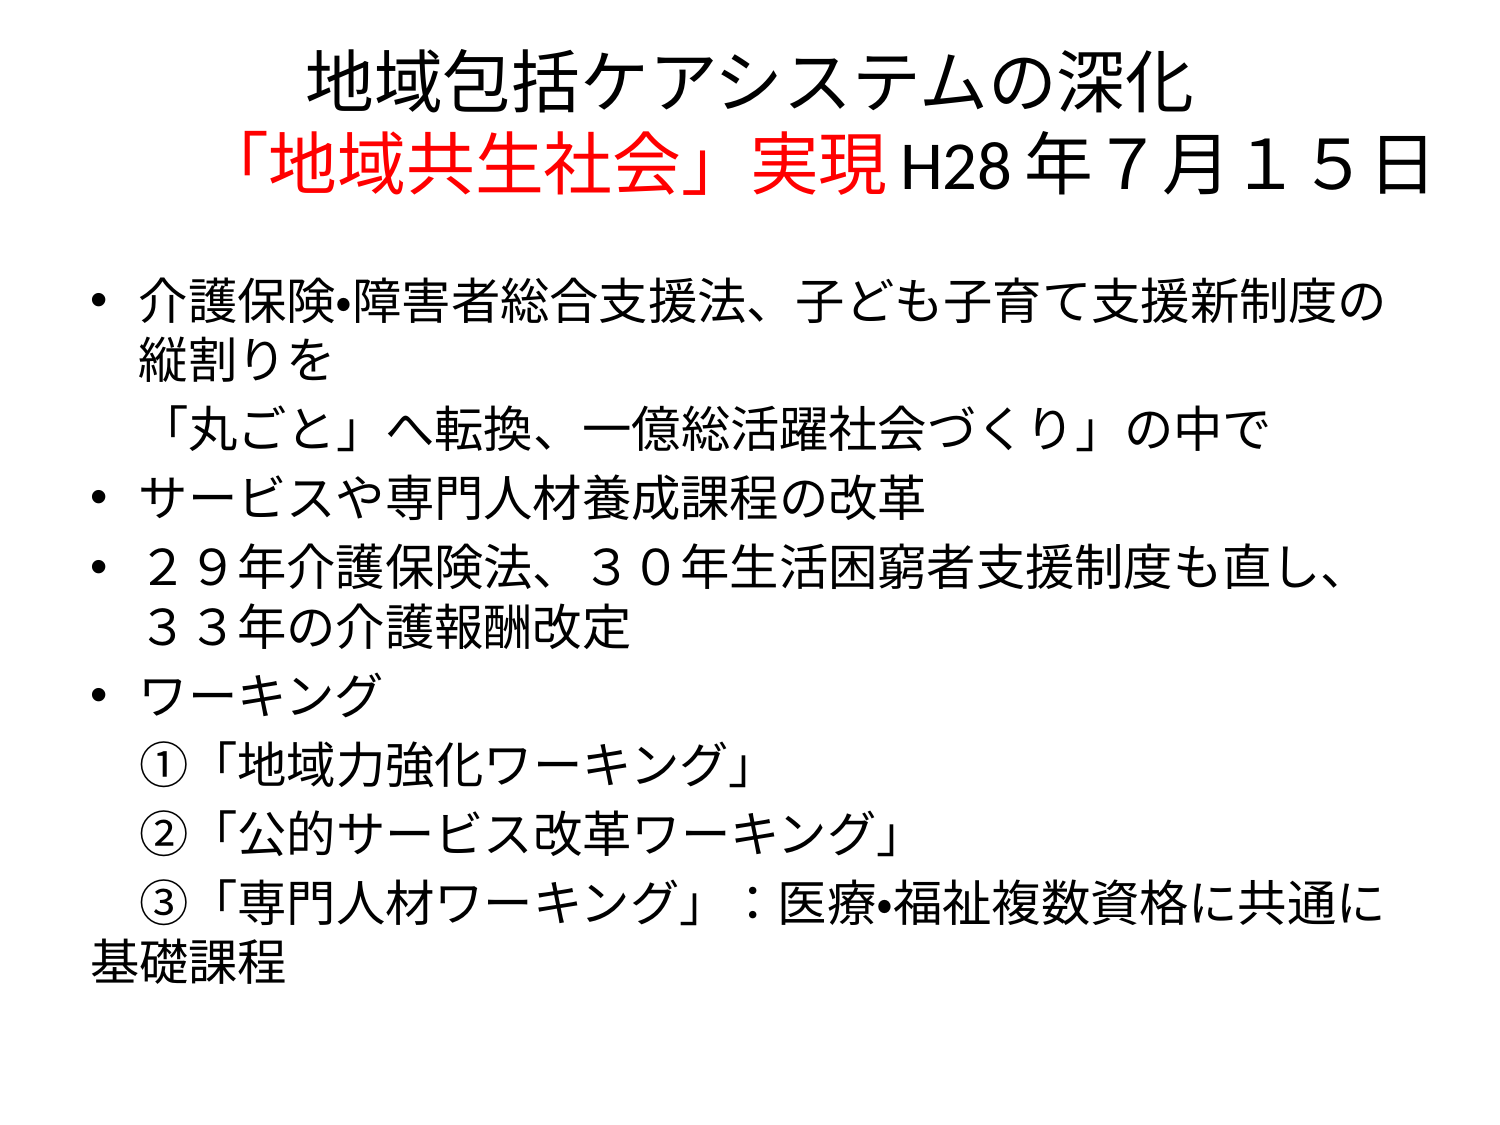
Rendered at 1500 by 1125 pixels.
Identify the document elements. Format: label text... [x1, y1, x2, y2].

list 介護保険・障害者総合支援法、子ども子育て支援新制度の縦割りを 「丸ごと」へ転換、一億総活躍社会づくり」の中で サービスや専門人材養成課程の改革 ２９年介護保険法、３０年生活困窮者支援制度も直し、３３年の介護報酬改定 ワーキング ①「地域力強化ワーキング」 ②「公的サービス改革ワーキング」 ③「専門人材ワーキング」：医療・福祉複数資格に共通に基礎課程 [75, 262, 1425, 1005]
title 地域包括ケアシステムの深化 「地域共生社会」実現H28年７月１５日 [0, 19, 1500, 224]
